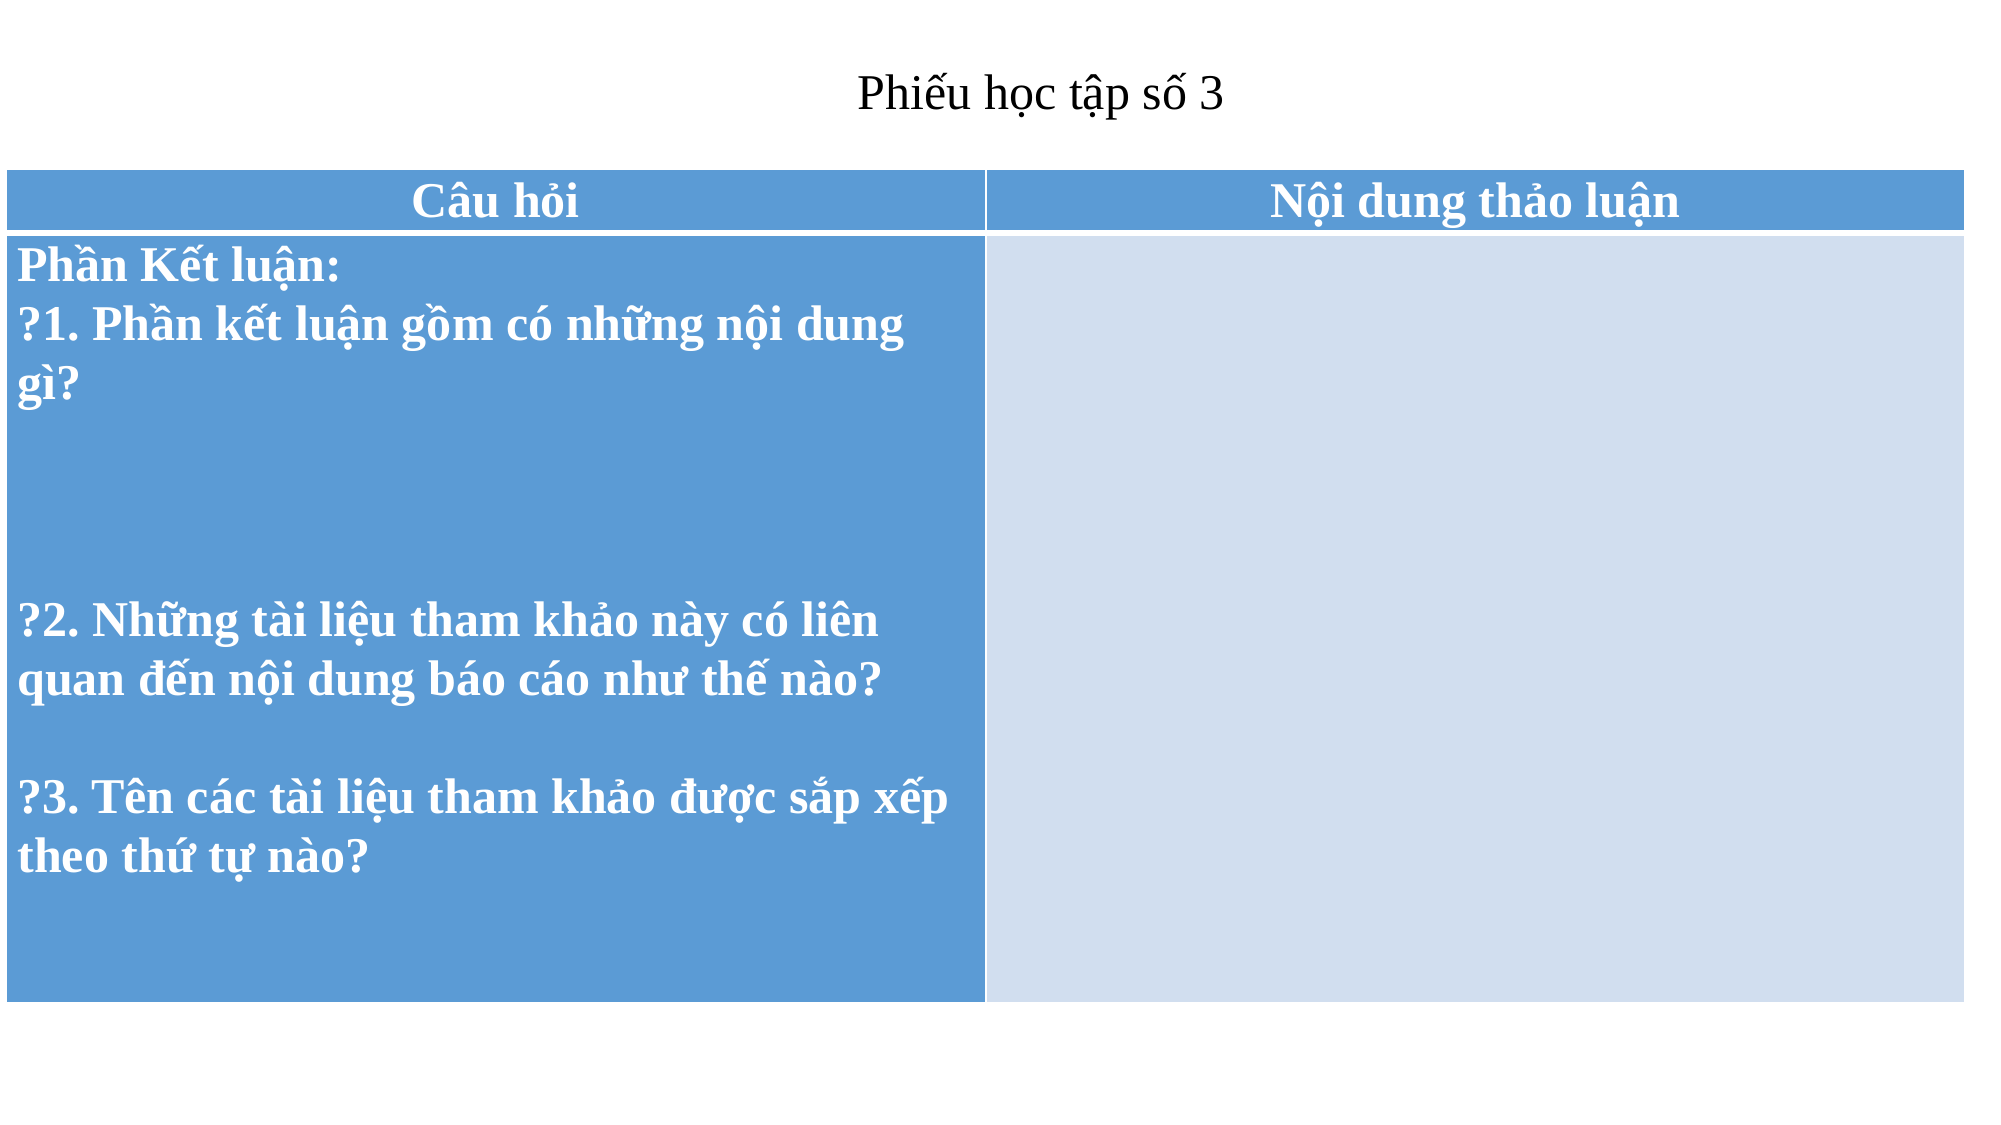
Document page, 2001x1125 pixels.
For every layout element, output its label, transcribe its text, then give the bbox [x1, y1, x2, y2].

table_cell Phần Kết luận: ?1. Phần kết luận gồm có những nội dung gì? ?2. Những tài liệu tham khảo này có liên quan đến nội dung báo cáo như thế nào? ?3. Tên các tài liệu tham khảo được sắp xếp theo thứ tự nào? [7, 236, 985, 1002]
table_header Nội dung thảo luận [987, 170, 1964, 230]
table_header Câu hỏi [7, 170, 985, 230]
table_cell [987, 236, 1964, 1002]
text_box Phiếu học tập số 3 [843, 52, 1253, 127]
